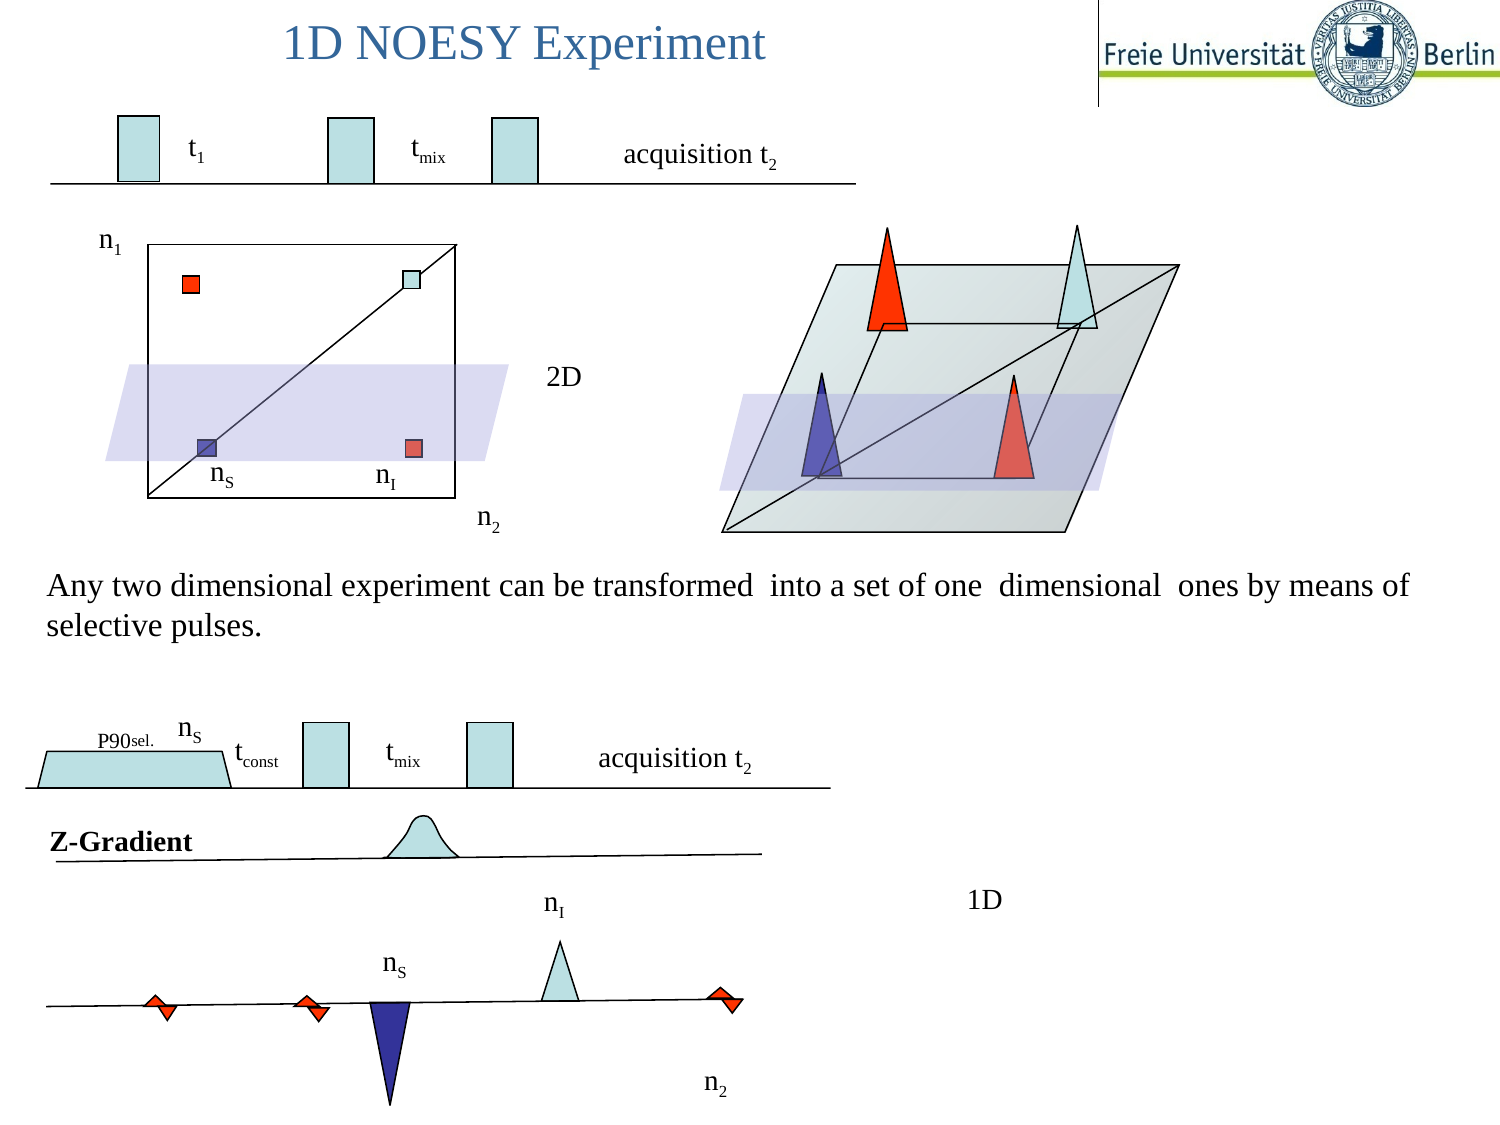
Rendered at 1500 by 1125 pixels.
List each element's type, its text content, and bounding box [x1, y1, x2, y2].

text_box Any two dimensional experiment can be transformed into a set of one dimensional ones by means of selective pulses. [31, 555, 1449, 651]
text_box tmix [371, 723, 469, 779]
text_box [308, 1007, 330, 1022]
text_box n2 [689, 1054, 743, 1109]
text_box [83, 211, 517, 540]
text_box tmix [396, 119, 494, 174]
text_box t1 [173, 119, 236, 174]
text_box acquisition t2 [608, 126, 802, 182]
text_box [466, 722, 514, 788]
text_box [302, 722, 349, 788]
text_box [370, 1002, 410, 1106]
text_box acquisition t2 [583, 731, 777, 786]
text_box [721, 224, 1180, 533]
text_box [144, 995, 167, 1007]
text_box nS [367, 934, 422, 990]
text_box P90sel. [82, 694, 206, 761]
text_box 2D [531, 349, 652, 400]
text_box [707, 987, 734, 999]
text_box 1D NOESY Experiment [23, 0, 1051, 79]
text_box nI [529, 874, 580, 930]
text_box [383, 815, 459, 859]
text_box [541, 941, 579, 1002]
text_box 1D [952, 872, 1073, 923]
text_box [328, 118, 375, 184]
text_box tconst [219, 723, 344, 779]
text_box Z-Gradient [34, 814, 208, 865]
text_box [721, 999, 743, 1014]
text_box [294, 995, 320, 1007]
text_box [118, 116, 160, 182]
text_box [37, 751, 232, 788]
text_box nS [206, 699, 218, 751]
text_box [158, 1006, 177, 1021]
text_box [492, 118, 539, 184]
picture [1098, 0, 1500, 107]
